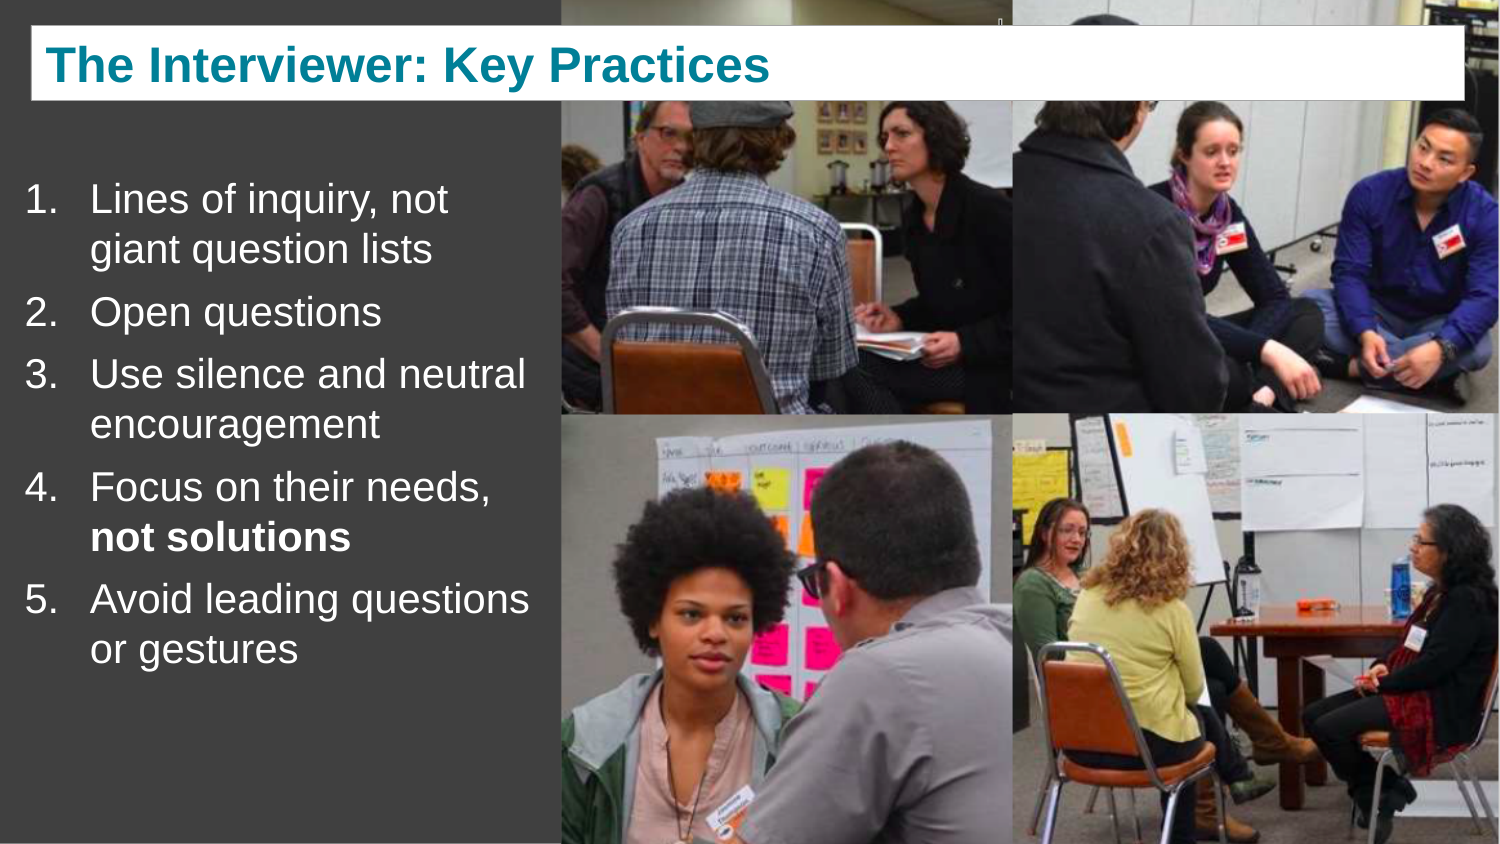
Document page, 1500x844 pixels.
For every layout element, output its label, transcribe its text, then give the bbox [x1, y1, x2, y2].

picture [560, 0, 1500, 844]
text_box Lines of inquiry, not giant question lists Open questions Use silence and neutral encouragement Focus on their needs, not solutions Avoid leading questions or gestures [0, 0, 558, 844]
